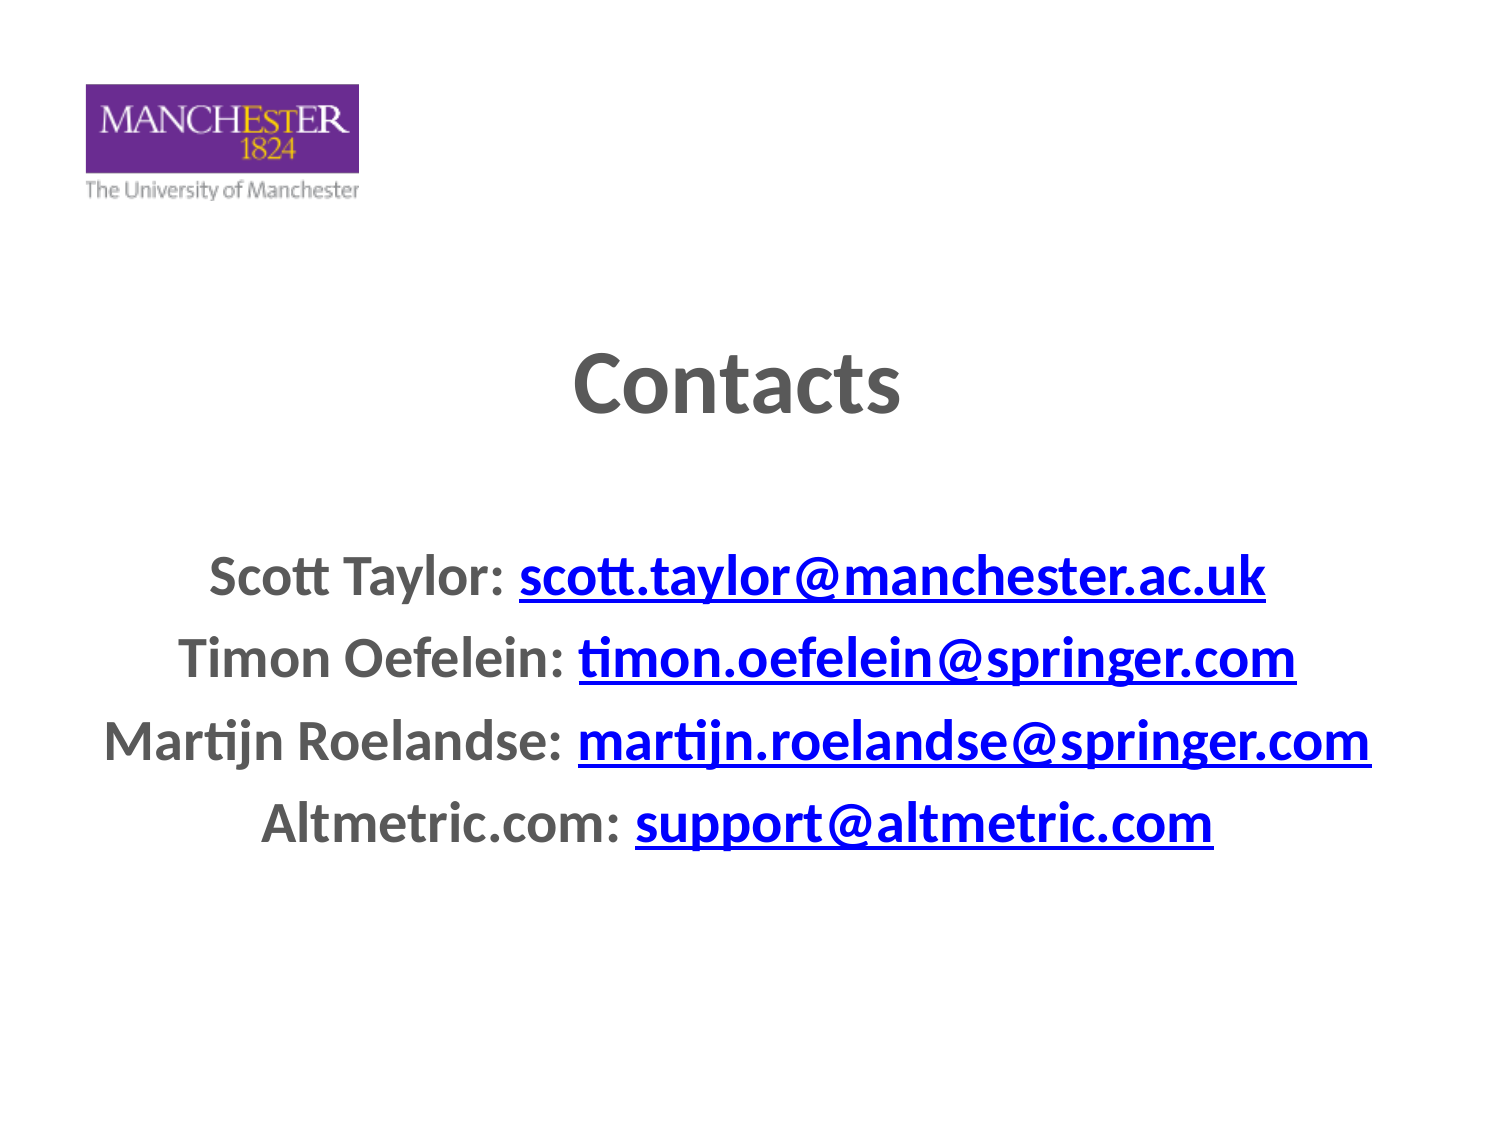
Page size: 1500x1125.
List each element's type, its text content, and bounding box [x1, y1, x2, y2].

picture [85, 83, 360, 201]
text_box Contacts Scott Taylor: scott.taylor@manchester.ac.uk Timon Oefelein: timon.oefelein@springer.com Martijn Roelandse: martijn.roelandse@springer.com Altmetric.com: support@altmetric.com [0, 314, 1476, 945]
